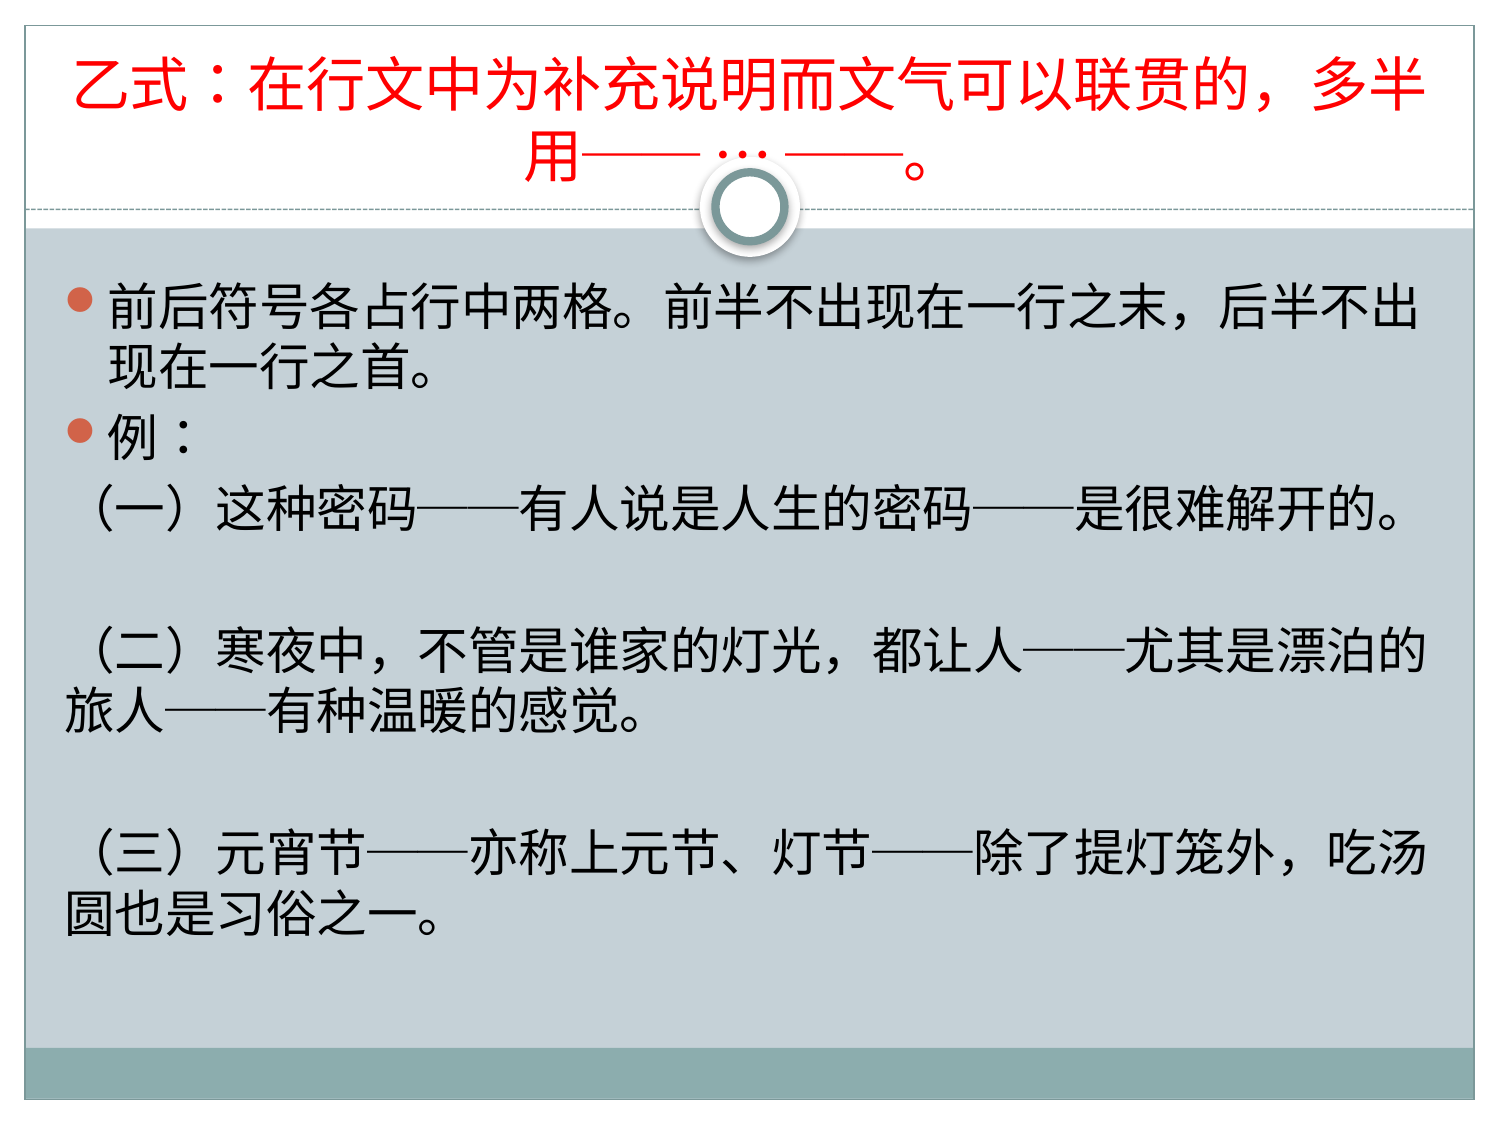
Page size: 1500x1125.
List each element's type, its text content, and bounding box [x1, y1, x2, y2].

title 乙式：在行文中为补充说明而文气可以联贯的，多半用── … ──。 [49, 37, 1450, 268]
list 前后符号各占行中两格。前半不出现在一行之末，后半不出现在一行之首。 例： （一）这种密码──有人说是人生的密码──是很难解开的。 （二）寒夜中，不管是谁家的灯光，都让人──尤其是漂泊的旅人──有种温暖的感觉。 （三）元宵节──亦称上元节、灯节──除了提灯笼外，吃汤圆也是习俗之一。 [49, 267, 1445, 1001]
